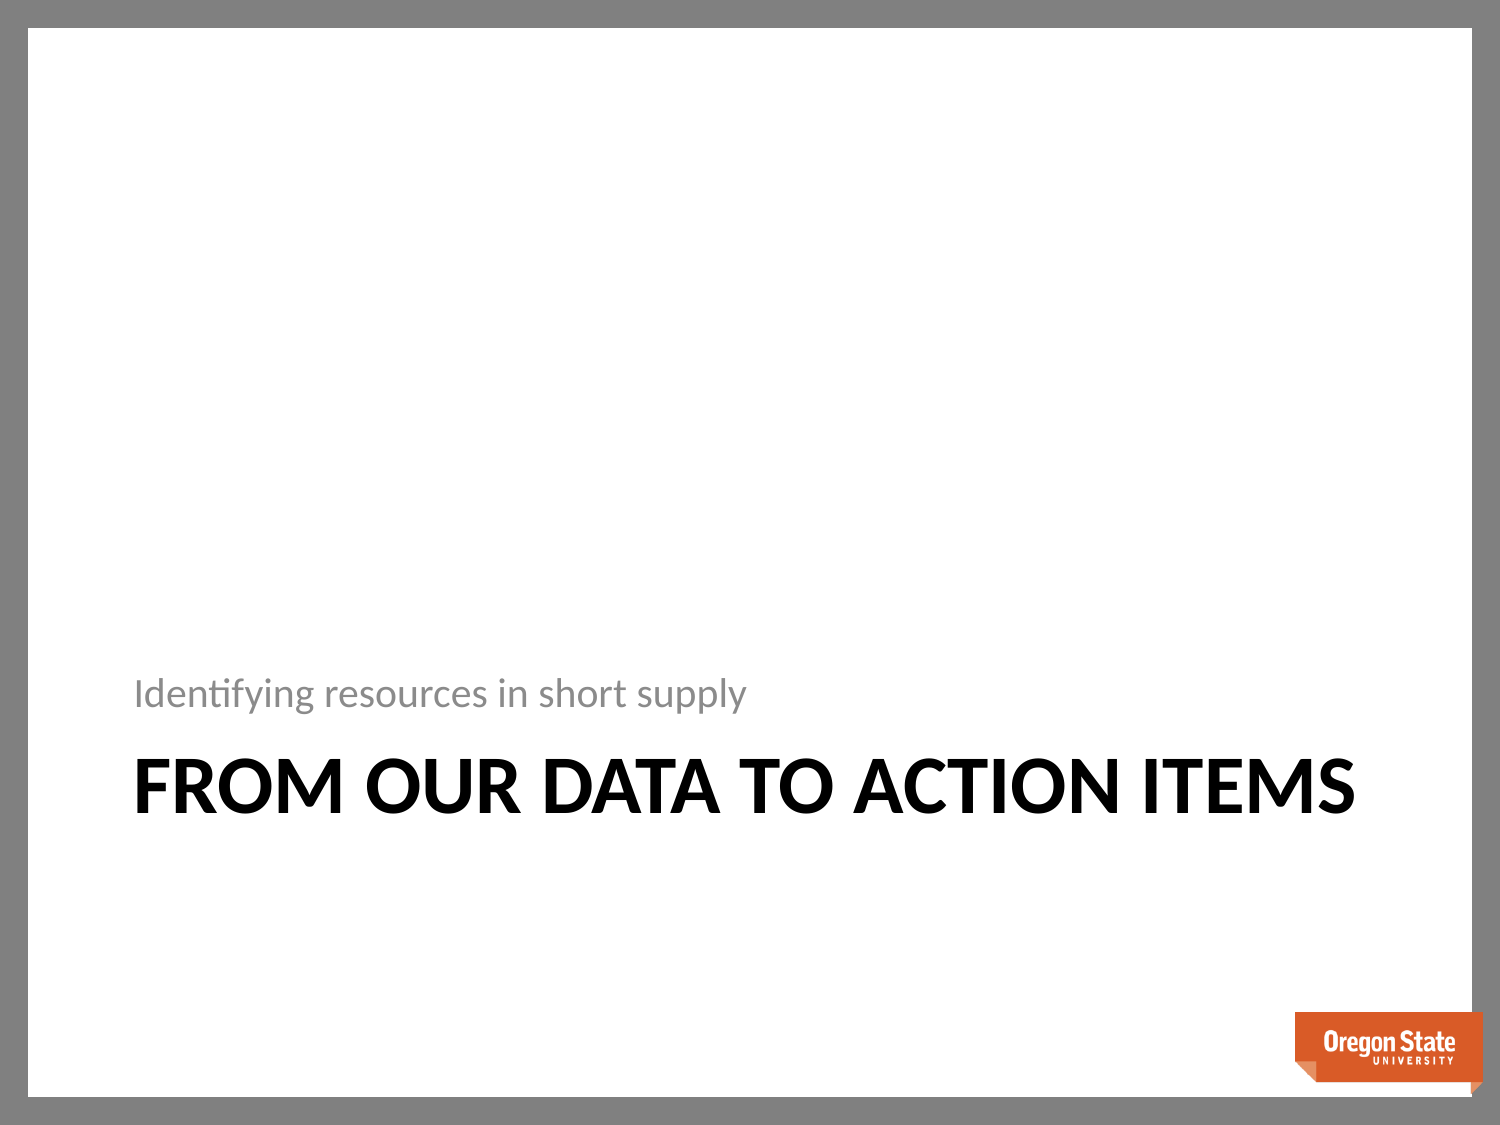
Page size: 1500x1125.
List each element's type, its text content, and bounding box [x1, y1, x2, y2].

picture [1295, 1012, 1483, 1094]
list Identifying resources in short supply [118, 476, 1394, 723]
title From OUR DATA to ACTION ITEMS [118, 723, 1394, 947]
